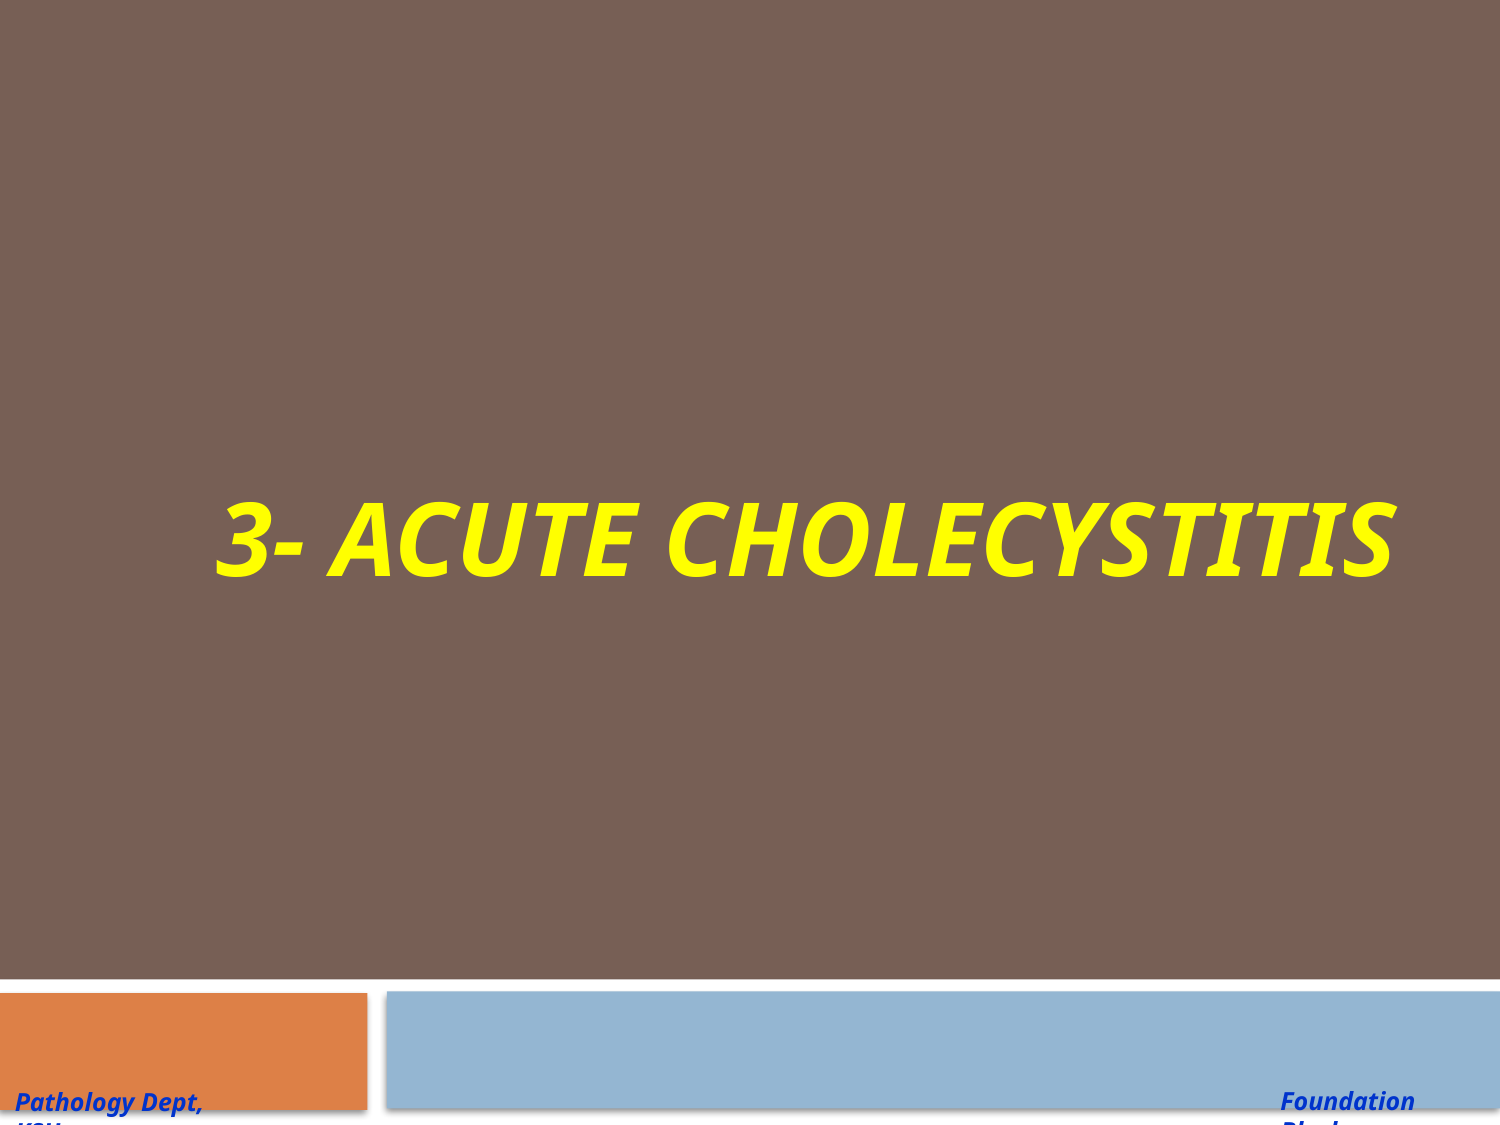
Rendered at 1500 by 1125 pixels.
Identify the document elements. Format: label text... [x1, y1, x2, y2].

title 3- Acute Cholecystitis [199, 363, 1415, 605]
text_box Foundation Block [1265, 1078, 1500, 1125]
text_box Pathology Dept, KSU [0, 1079, 258, 1125]
